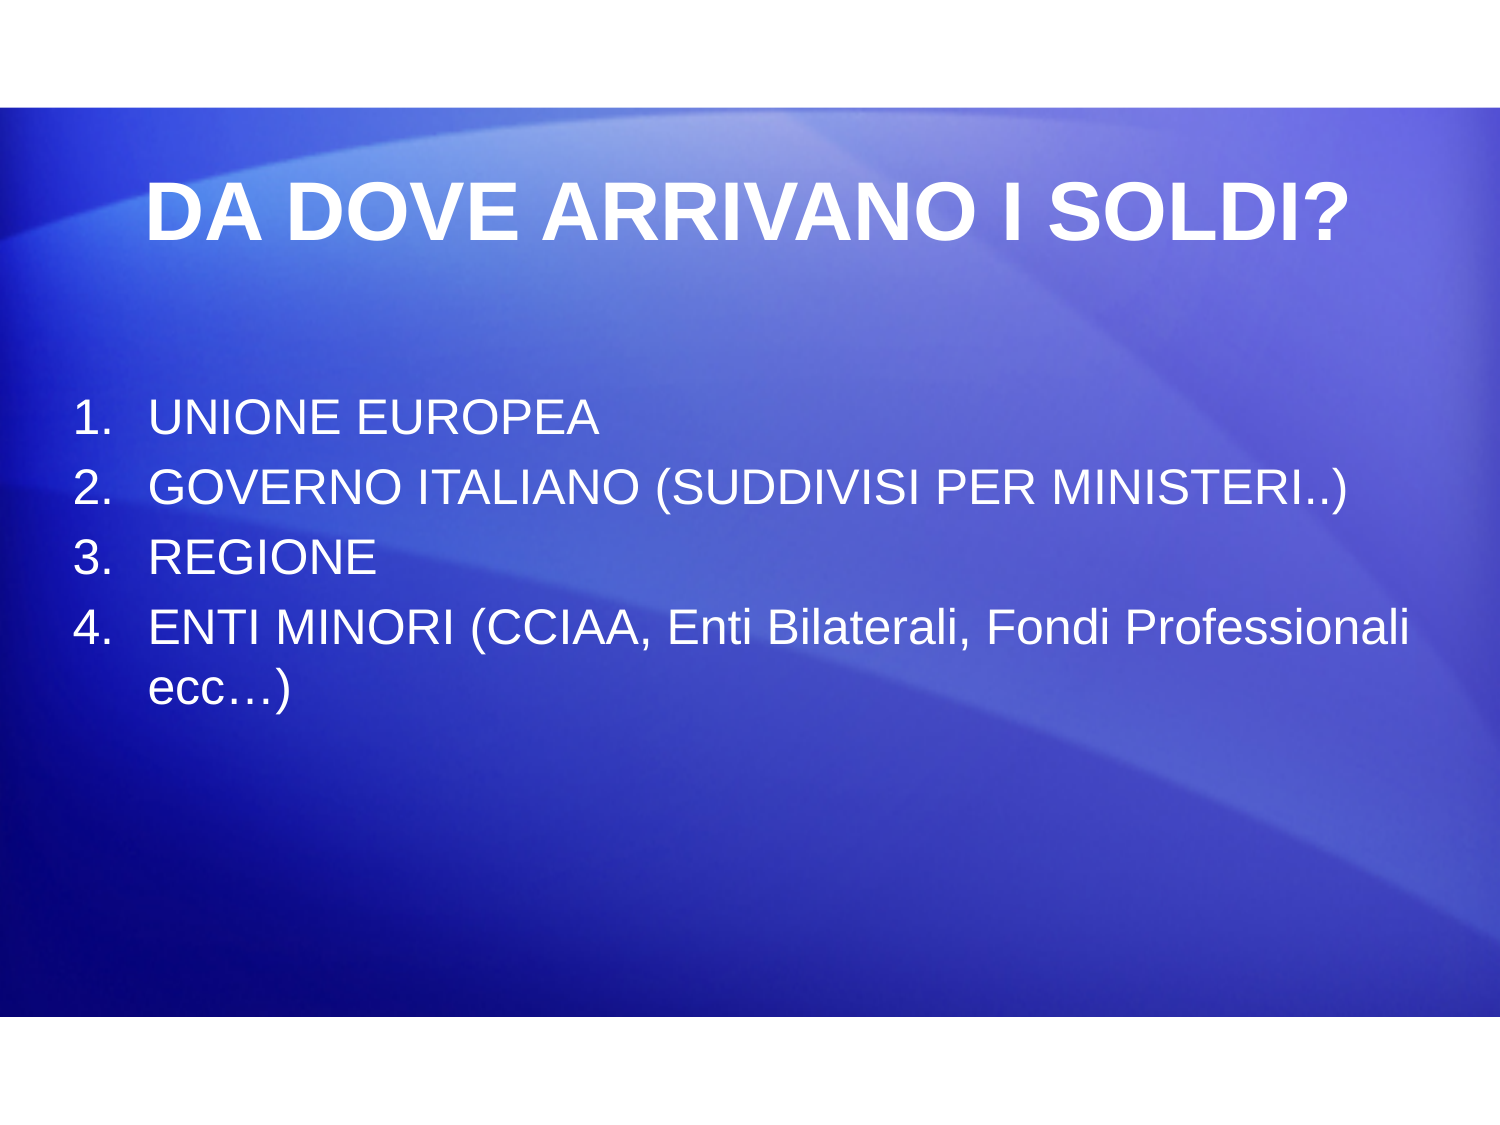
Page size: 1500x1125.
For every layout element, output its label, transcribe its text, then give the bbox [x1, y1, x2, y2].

list DA DOVE ARRIVANO I SOLDI? UNIONE EUROPEA GOVERNO ITALIANO (SUDDIVISI PER MINISTERI..) REGIONE ENTI MINORI (CCIAA, Enti Bilaterali, Fondi Professionali ecc…) [57, 149, 1441, 975]
picture [0, 108, 1500, 1017]
